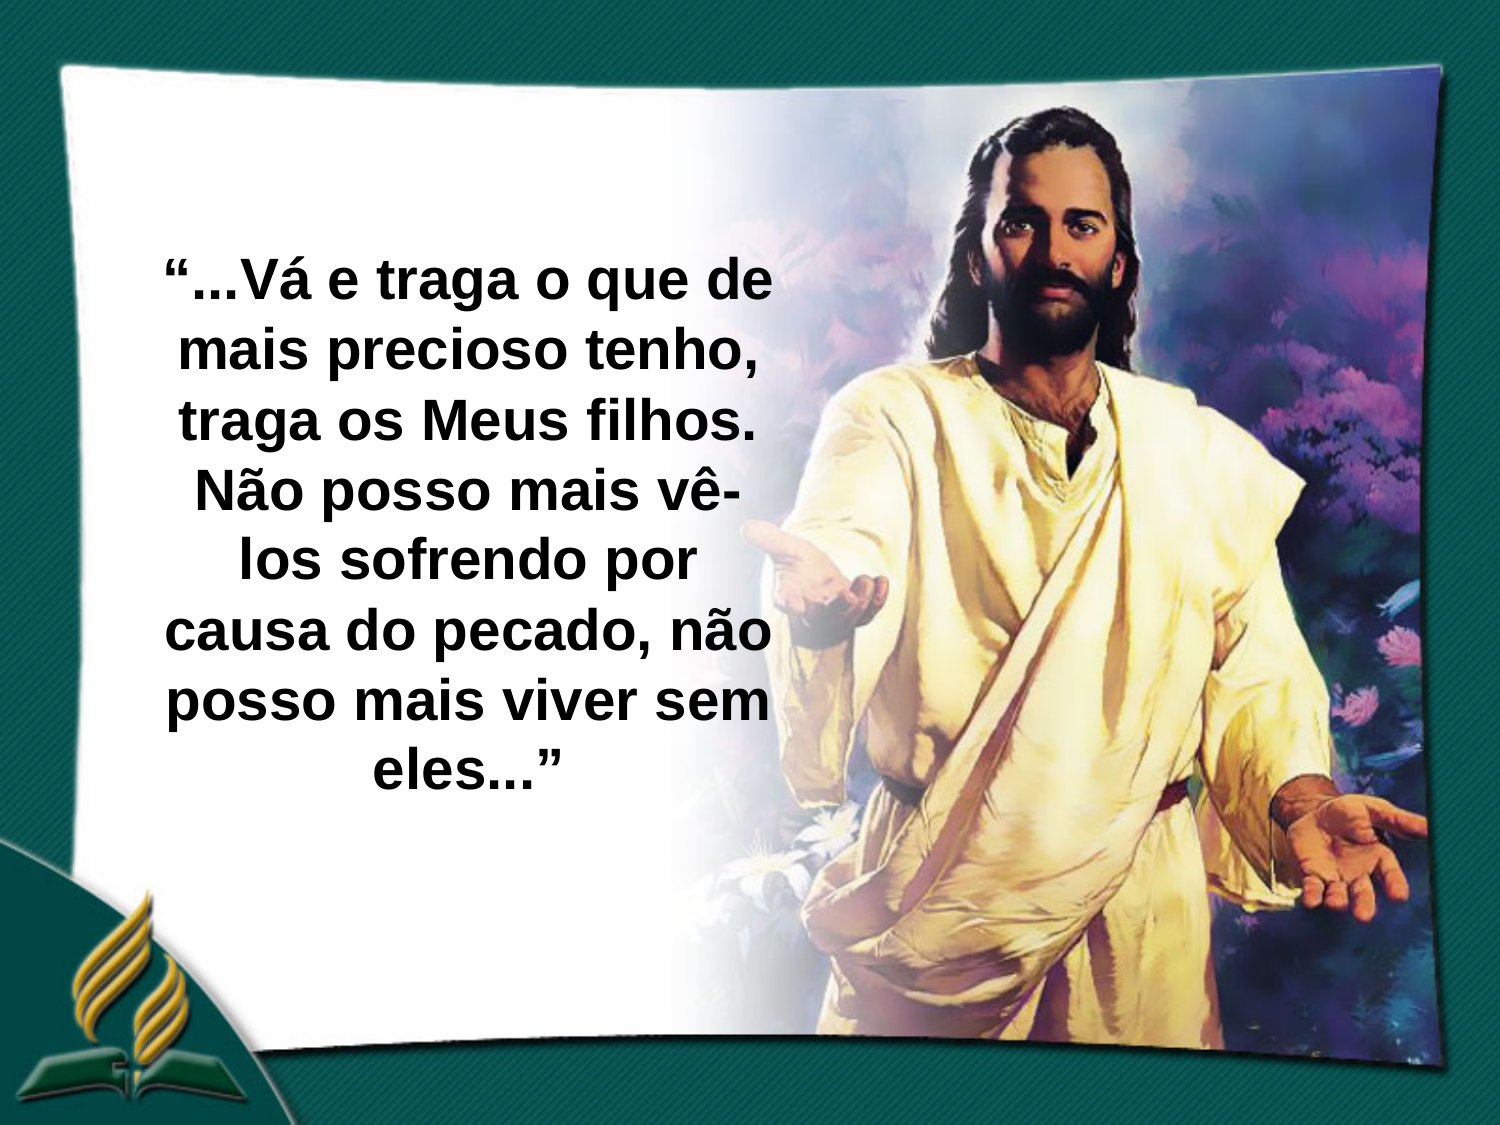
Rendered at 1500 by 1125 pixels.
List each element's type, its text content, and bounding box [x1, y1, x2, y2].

picture [0, 0, 1500, 1125]
text_box “...Vá e traga o que de mais precioso tenho, traga os Meus filhos. Não posso mais vê-los sofrendo por causa do pecado, não posso mais viver sem eles...” [140, 234, 797, 809]
